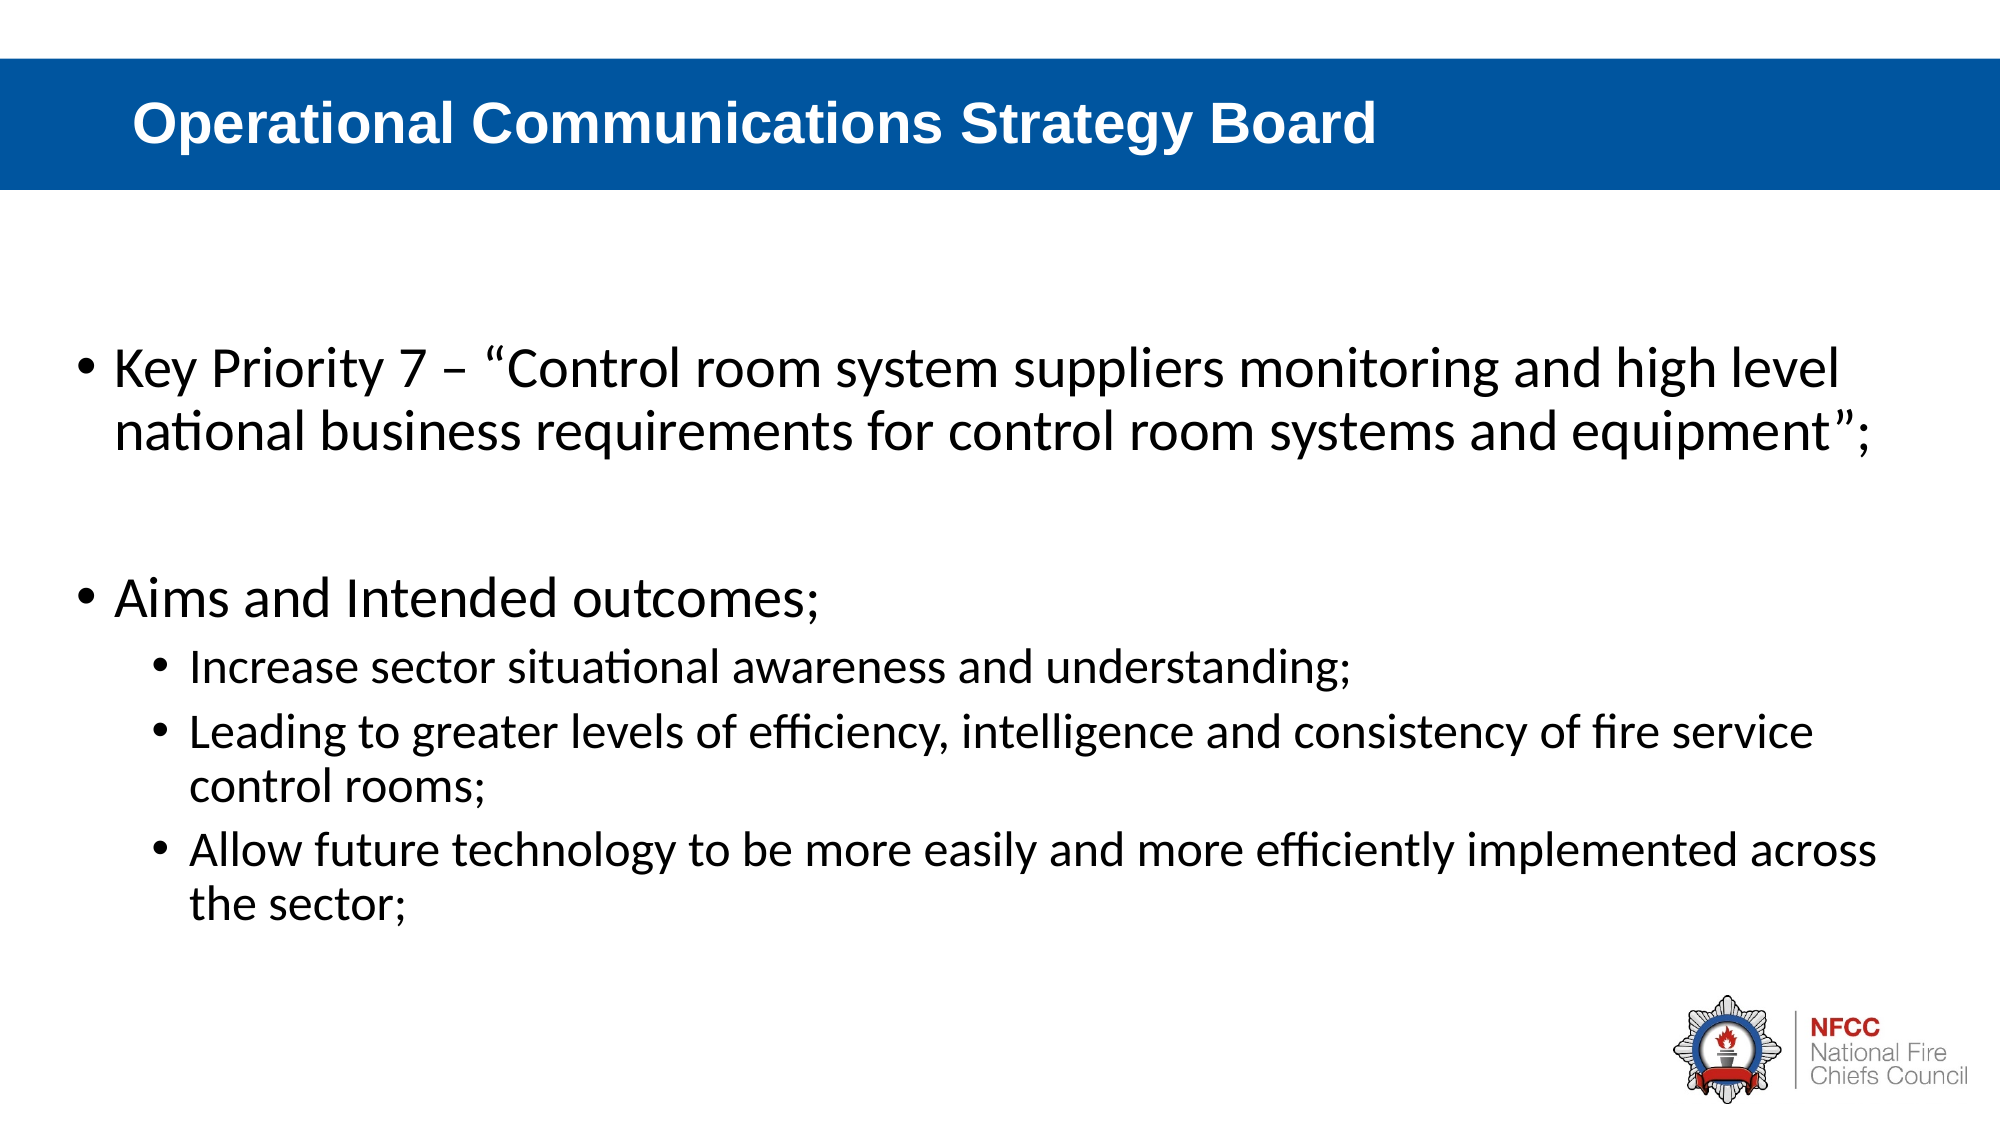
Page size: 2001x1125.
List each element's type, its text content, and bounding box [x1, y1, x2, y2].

list Key Priority 7 – “Control room system suppliers monitoring and high level national business requirements for control room systems and equipment”; Aims and Intended outcomes; Increase sector situational awareness and understanding; Leading to greater levels of efficiency, intelligence and consistency of fire service control rooms; Allow future technology to be more easily and more efficiently implemented across the sector; [61, 239, 1900, 1014]
title Operational Communications Strategy Board [0, 58, 2000, 190]
picture [1673, 995, 1967, 1104]
